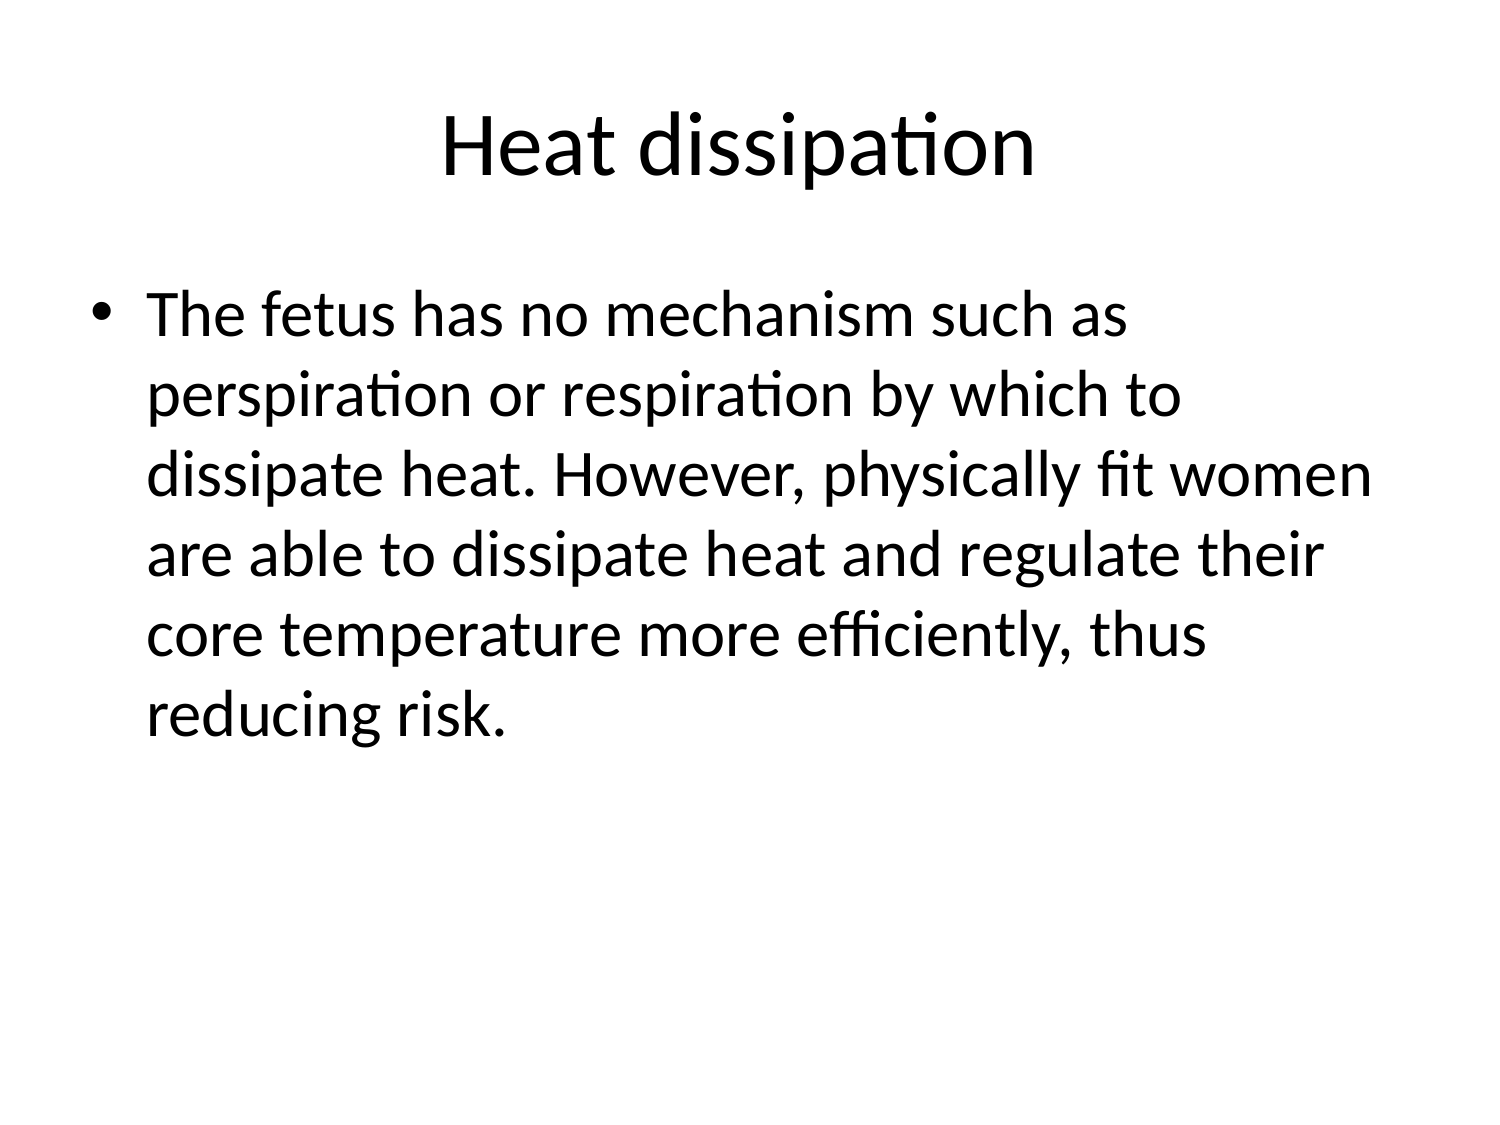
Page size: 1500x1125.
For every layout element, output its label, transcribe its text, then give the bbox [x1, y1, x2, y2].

title Heat dissipation [75, 45, 1425, 233]
list The fetus has no mechanism such as perspiration or respiration by which to dissipate heat. However, physically fit women are able to dissipate heat and regulate their core temperature more efficiently, thus reducing risk. [75, 262, 1425, 1005]
